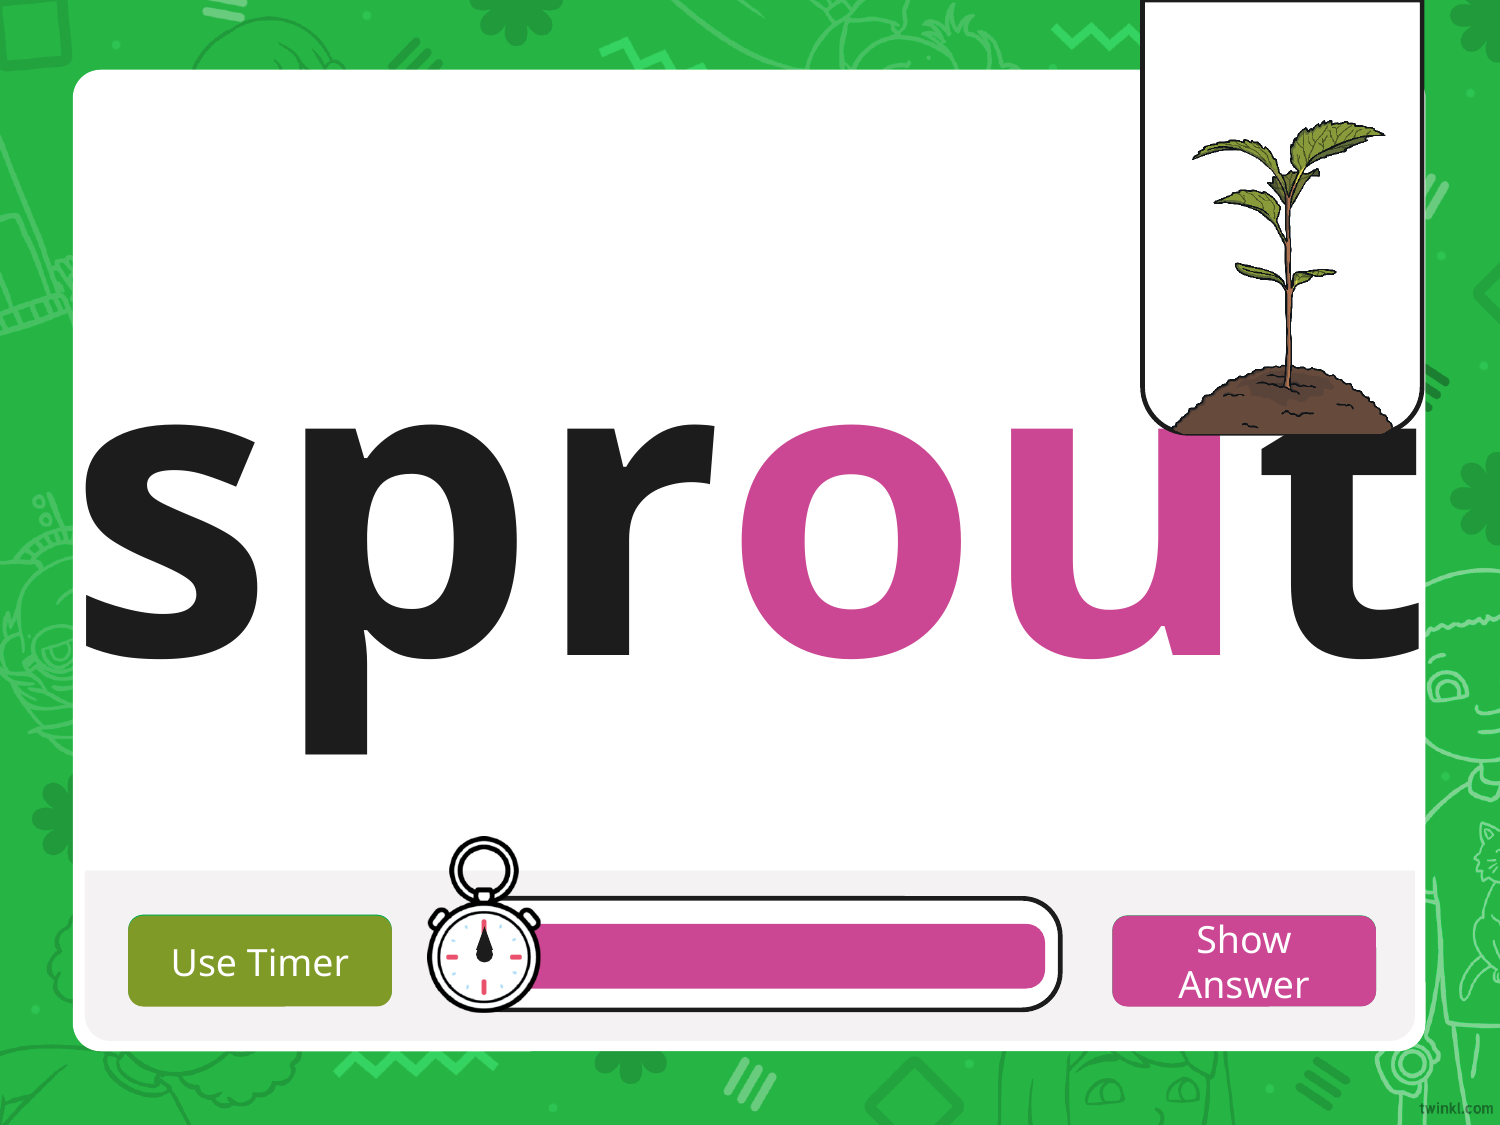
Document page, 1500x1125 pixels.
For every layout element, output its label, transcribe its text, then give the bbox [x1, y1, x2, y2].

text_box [476, 926, 493, 985]
text_box Show Answer [1111, 914, 1378, 1008]
picture [0, 0, 1141, 233]
text_box [541, 897, 1062, 1011]
picture [0, 747, 1500, 1125]
text_box [83, 869, 1416, 1042]
text_box Use Timer [127, 914, 393, 1008]
text_box sprout [0, 233, 1500, 747]
picture [1143, 0, 1500, 434]
picture [427, 836, 541, 1013]
text_box [541, 922, 1047, 990]
